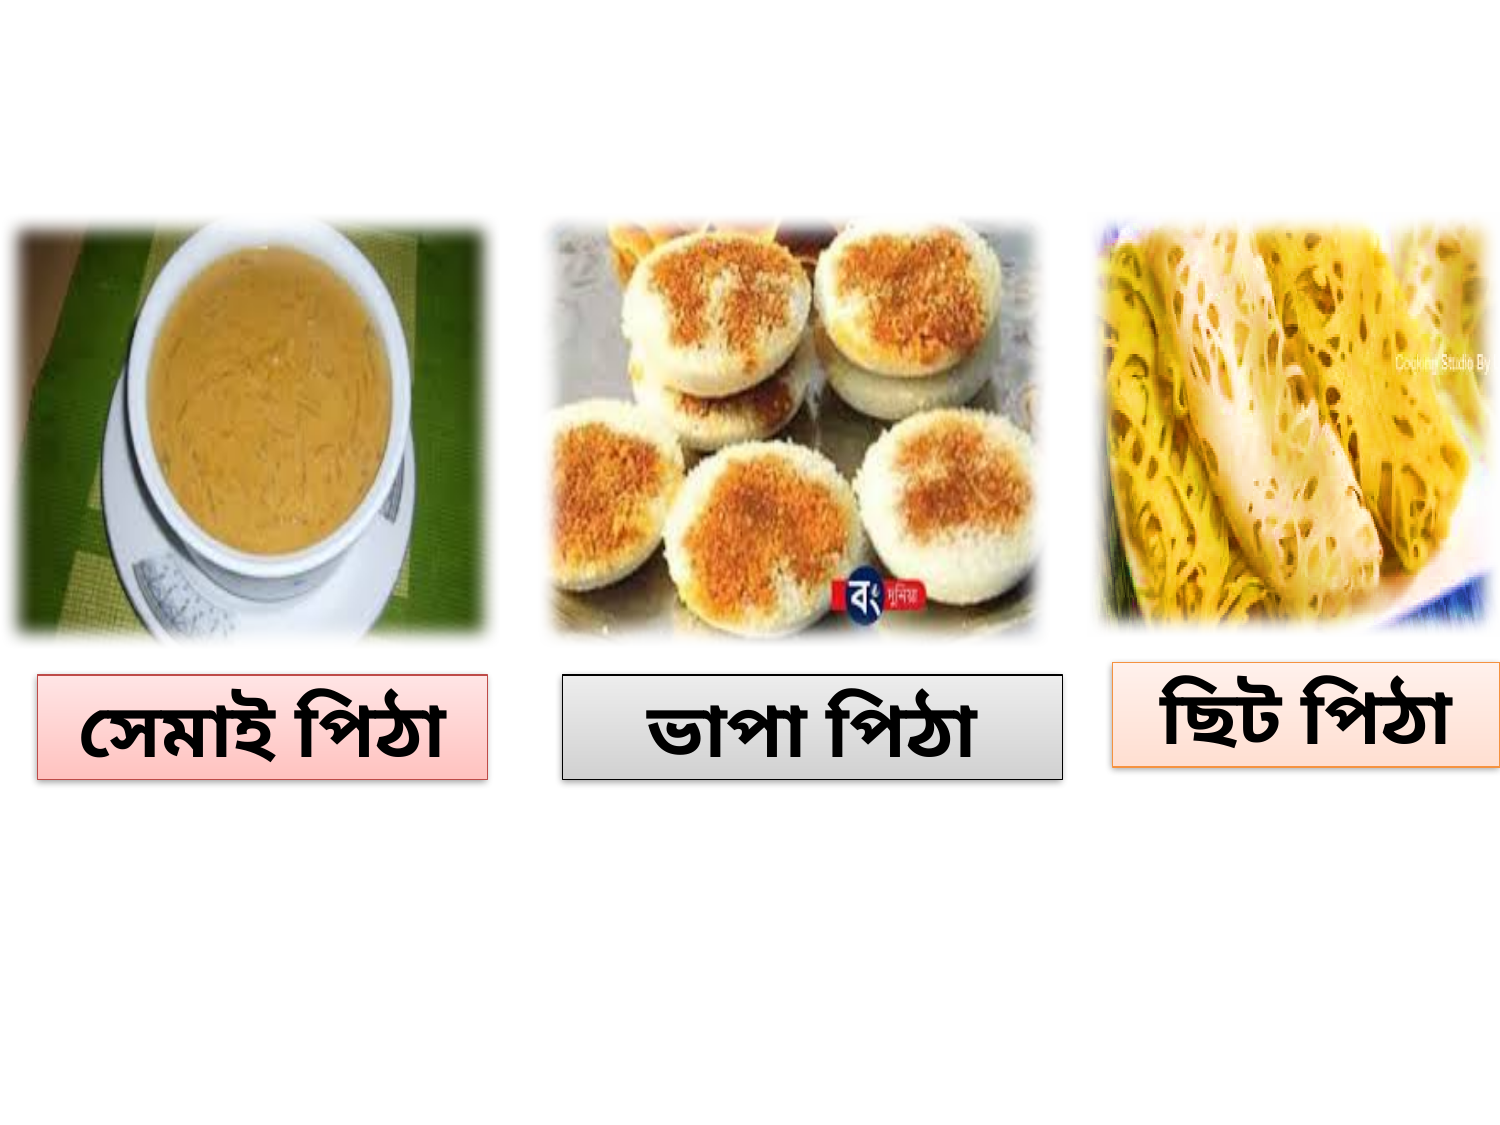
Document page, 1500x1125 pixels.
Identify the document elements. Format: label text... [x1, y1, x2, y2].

text_box সেমাই পিঠা [37, 674, 488, 780]
picture [537, 212, 1051, 649]
text_box ভাপা পিঠা [562, 674, 1063, 780]
text_box ছিট পিঠা [1112, 662, 1500, 768]
picture [0, 212, 501, 651]
picture [1087, 212, 1500, 638]
